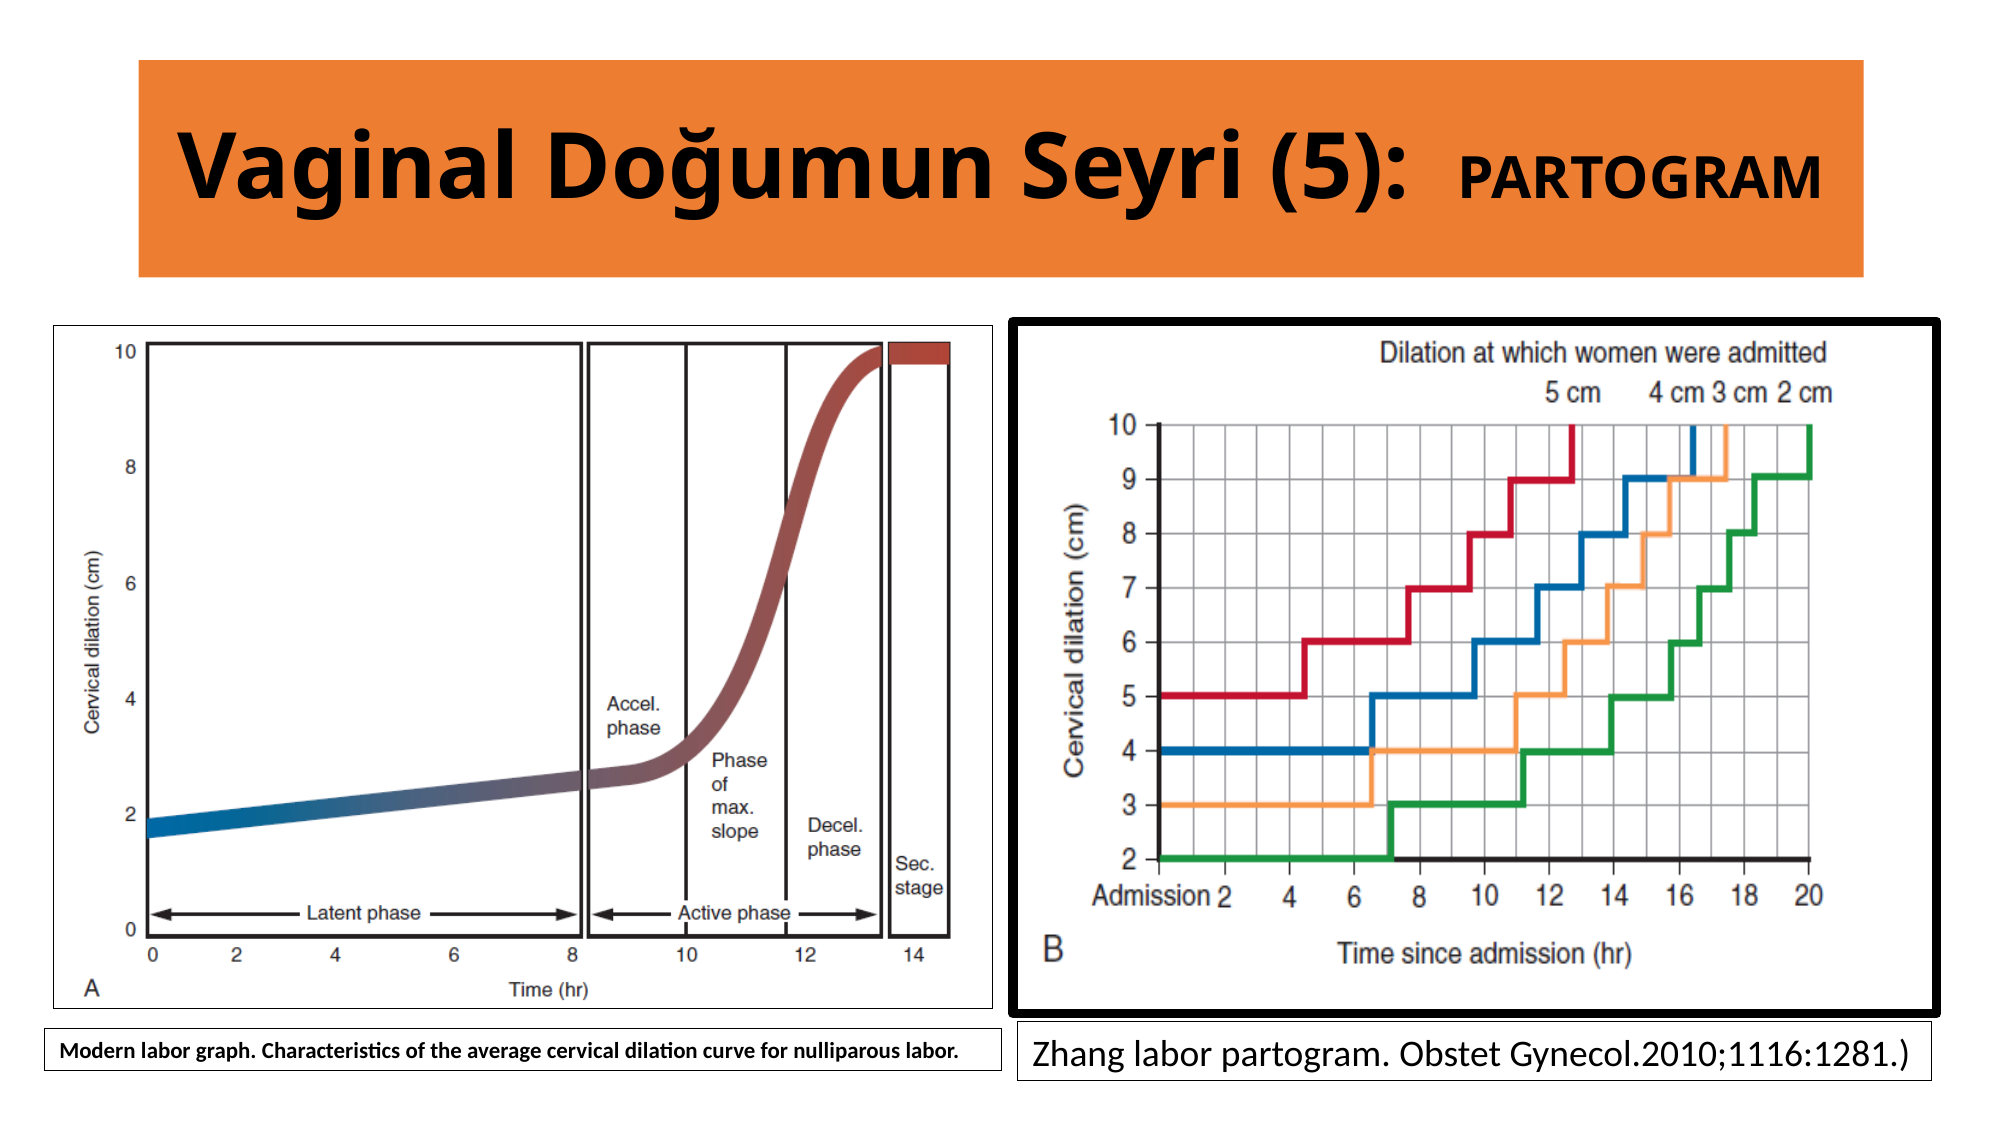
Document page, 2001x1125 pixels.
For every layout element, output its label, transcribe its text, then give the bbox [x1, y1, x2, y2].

text_box Modern labor graph. Characteristics of the average cervical dilation curve for nulliparous labor. [44, 1028, 1002, 1071]
title Vaginal Doğumun Seyri (5): PARTOGRAM [138, 60, 1864, 278]
picture [1017, 325, 1932, 1009]
picture [53, 325, 993, 1009]
text_box Zhang labor partogram. Obstet Gynecol.2010;1116:1281.) [1017, 1021, 1932, 1081]
